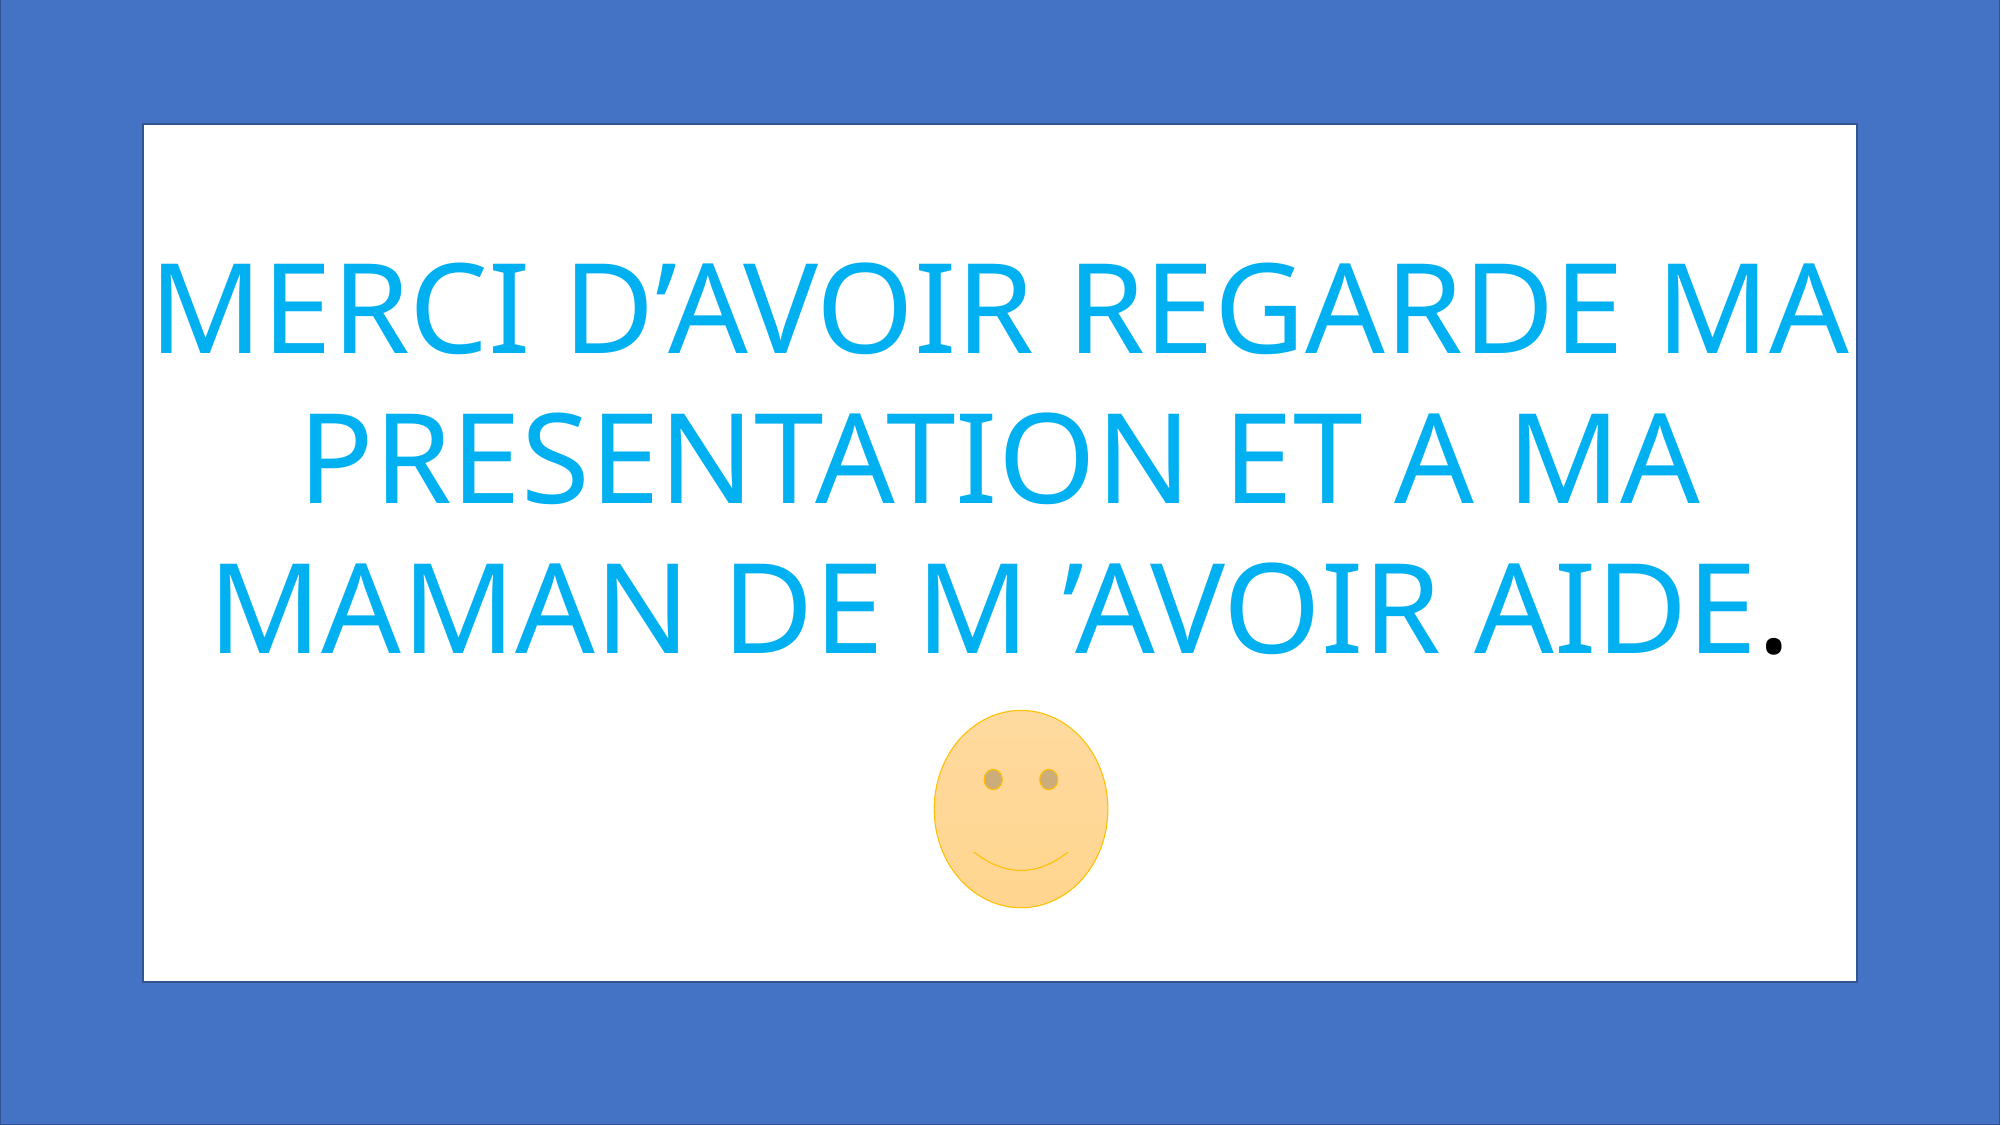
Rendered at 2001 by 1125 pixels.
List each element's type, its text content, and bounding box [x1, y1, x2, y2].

text_box [933, 709, 1109, 909]
text_box MERCI D’AVOIR REGARDE MA PRESENTATION ET A MA MAMAN DE M ’AVOIR AIDE. [144, 220, 1856, 686]
text_box [0, 0, 2000, 1125]
